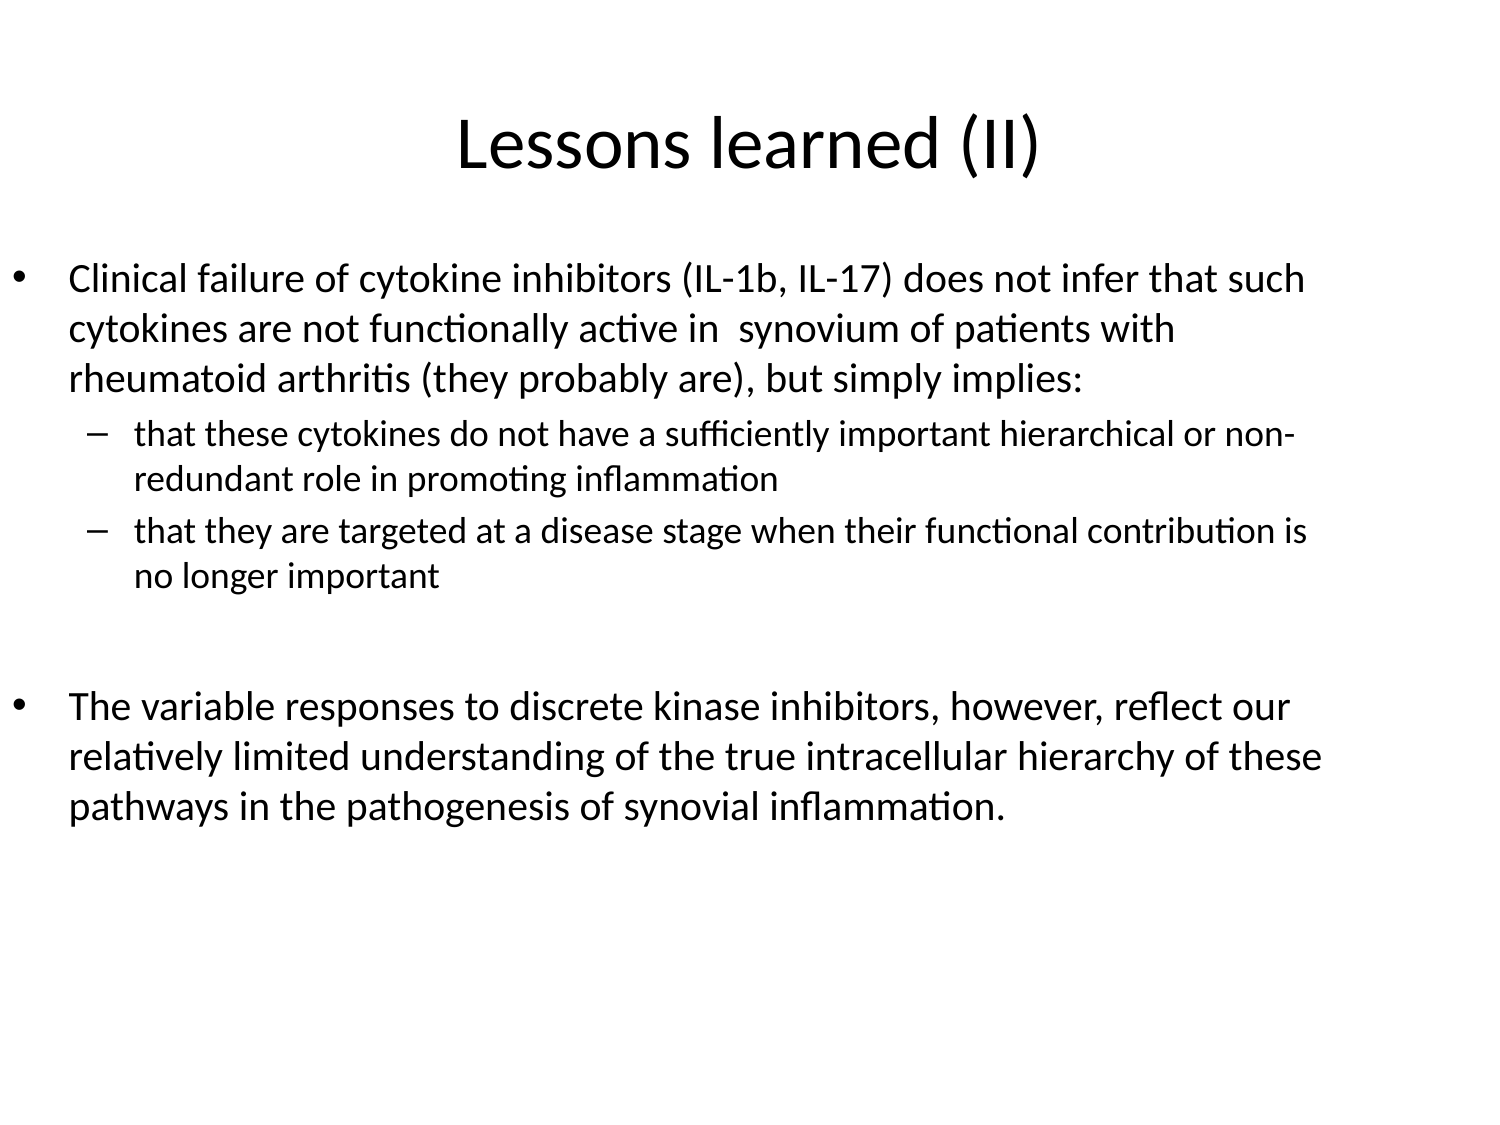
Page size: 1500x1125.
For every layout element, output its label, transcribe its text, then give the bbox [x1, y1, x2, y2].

list Clinical failure of cytokine inhibitors (IL-1b, IL-17) does not infer that such cytokines are not functionally active in synovium of patients with rheumatoid arthritis (they probably are), but simply implies: that these cytokines do not have a sufficiently important hierarchical or non-redundant role in promoting inflammation that they are targeted at a disease stage when their functional contribution is no longer important The variable responses to discrete kinase inhibitors, however, reflect our relatively limited understanding of the true intracellular hierarchy of these pathways in the pathogenesis of synovial inflammation. [0, 243, 1348, 986]
title Lessons learned (II) [75, 45, 1425, 233]
